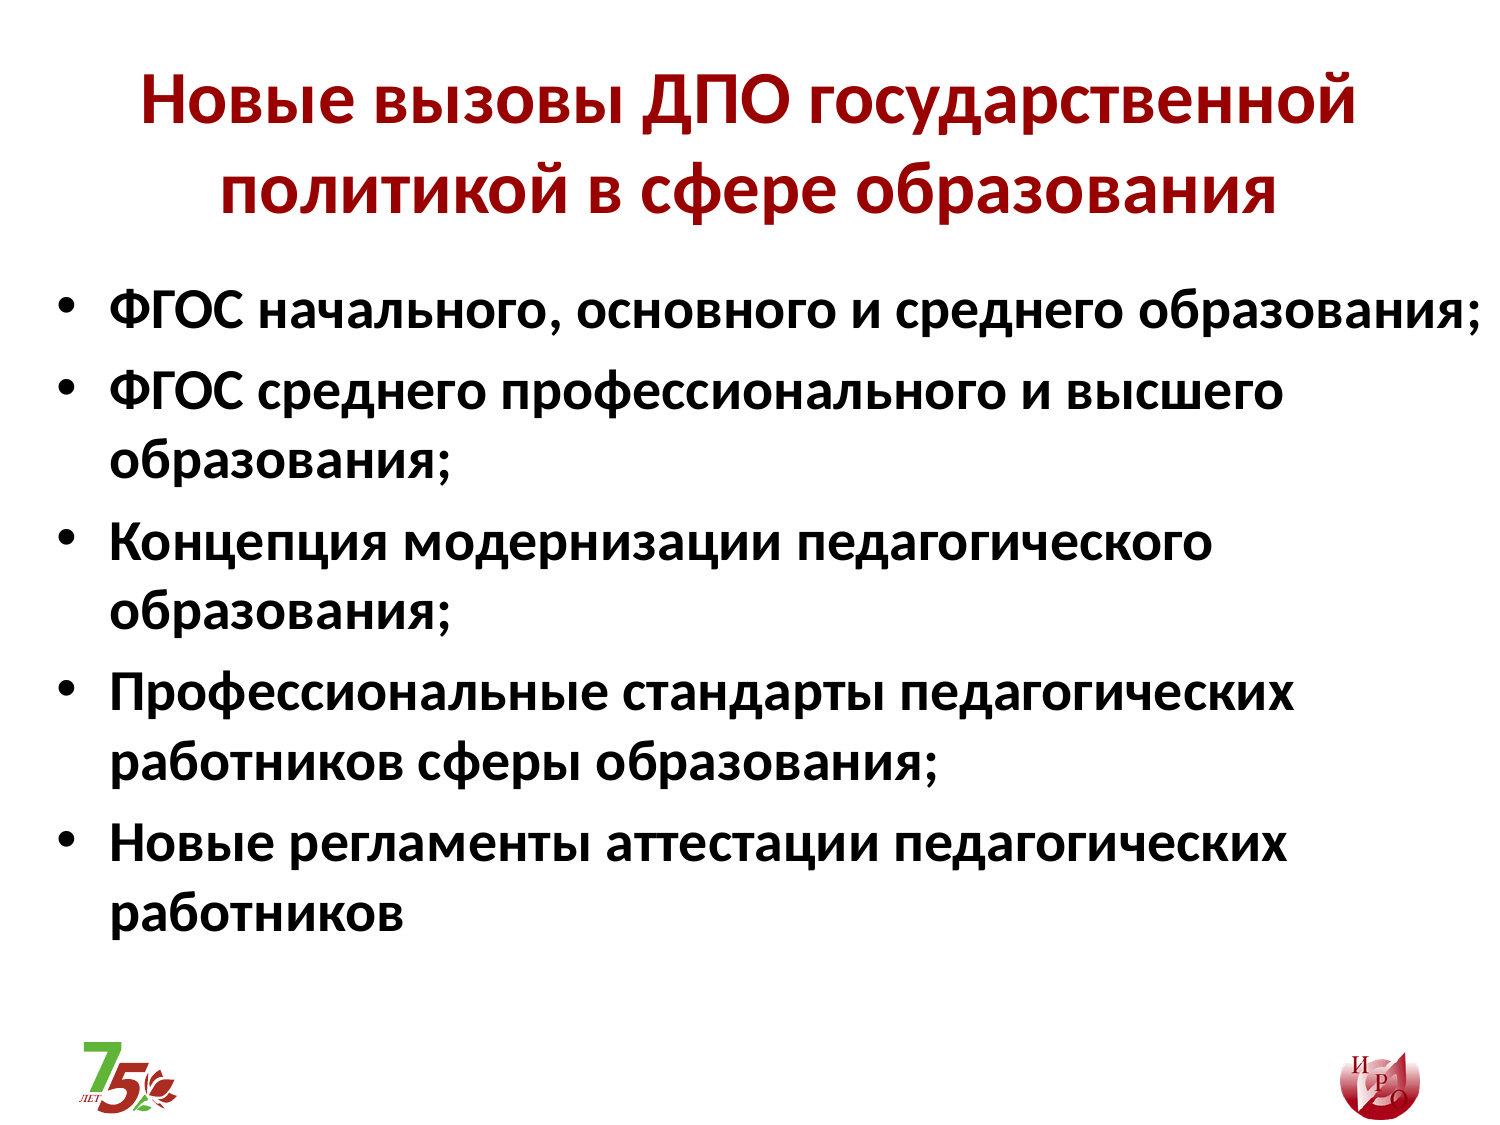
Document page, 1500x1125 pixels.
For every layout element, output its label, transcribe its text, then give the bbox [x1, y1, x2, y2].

list ФГОС начального, основного и среднего образования; ФГОС среднего профессионального и высшего образования; Концепция модернизации педагогического образования; Профессиональные стандарты педагогических работников сферы образования; Новые регламенты аттестации педагогических работников [41, 262, 1500, 1005]
title Новые вызовы ДПО государственной политикой в сфере образования [75, 45, 1425, 233]
picture [1340, 1040, 1420, 1120]
